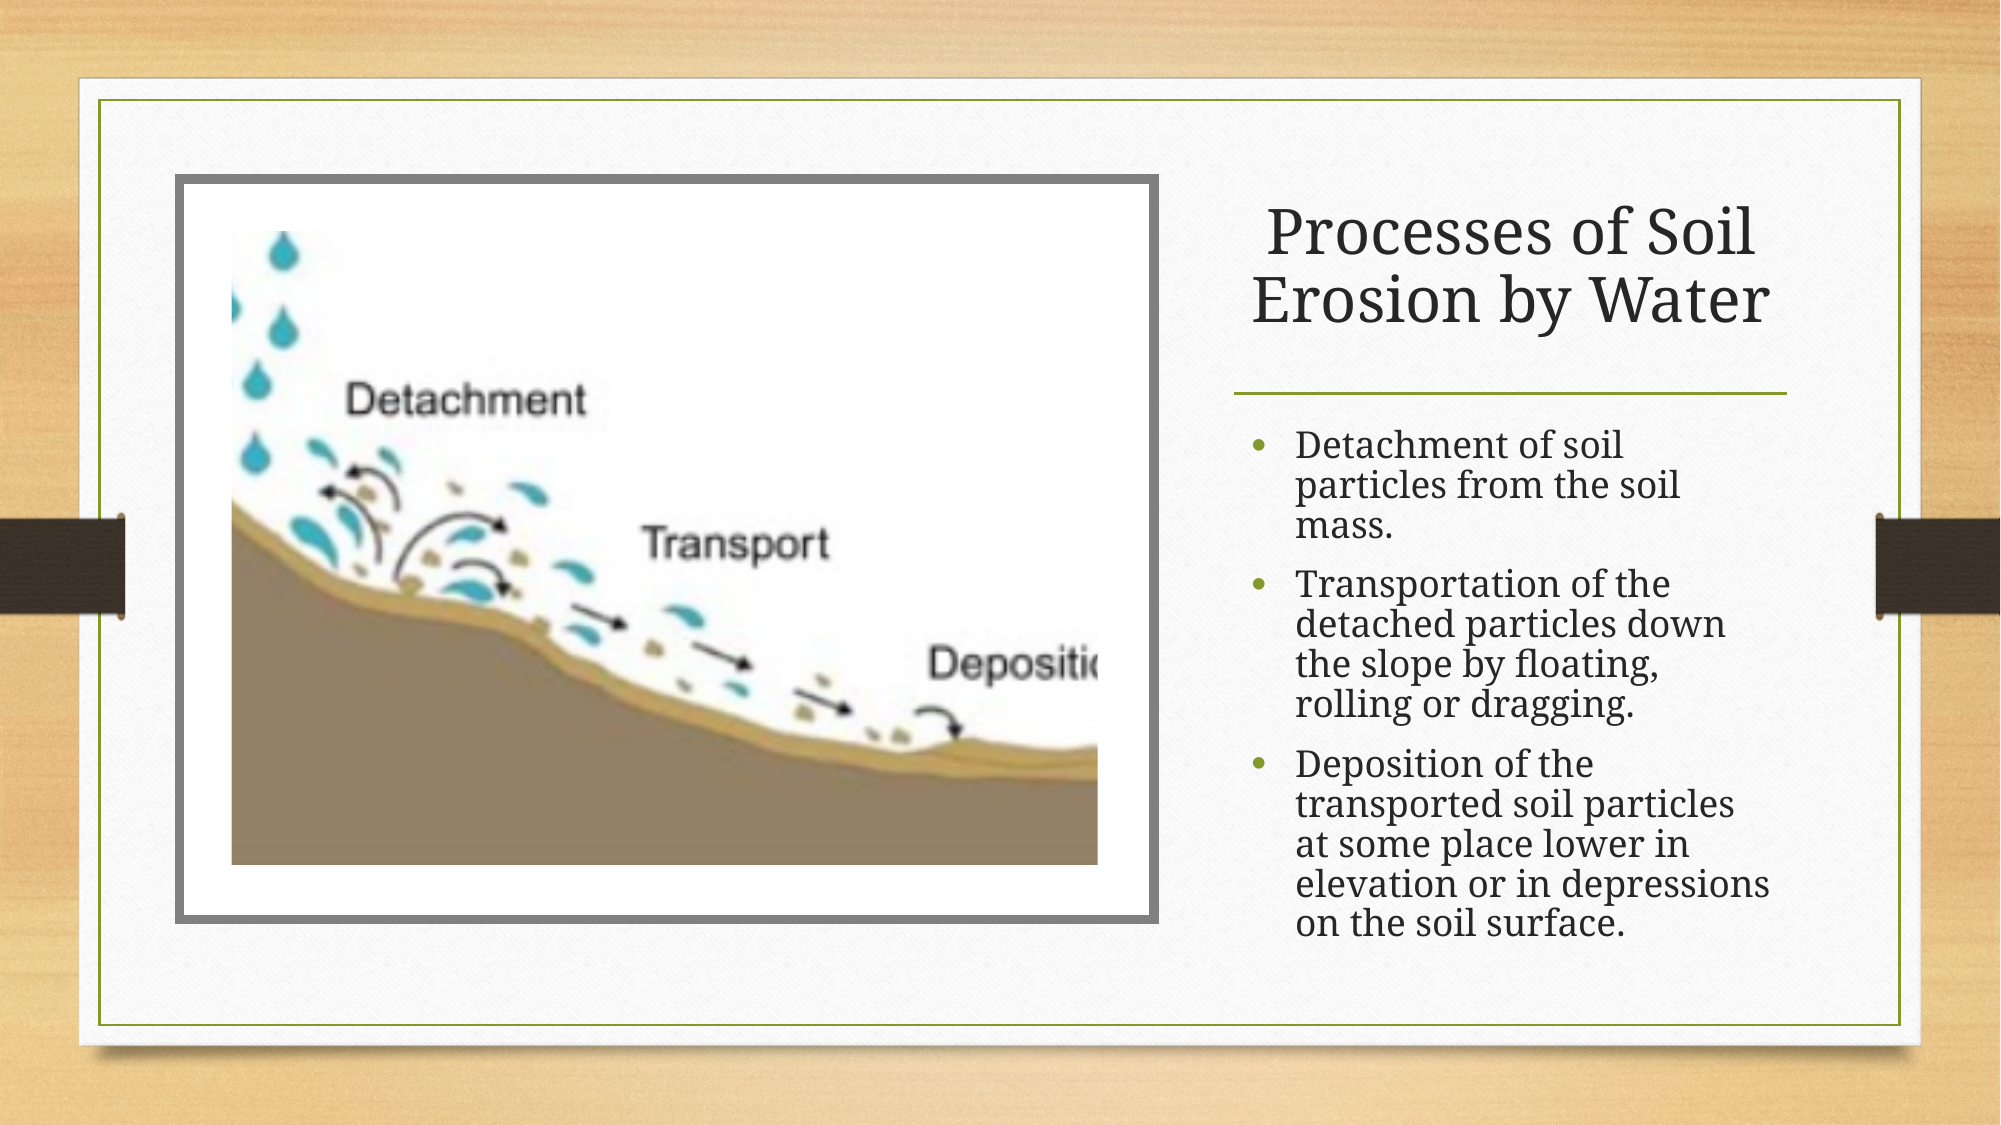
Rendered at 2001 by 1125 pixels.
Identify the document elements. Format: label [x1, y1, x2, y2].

text_box [0, 0, 2000, 1125]
list [231, 231, 1098, 865]
